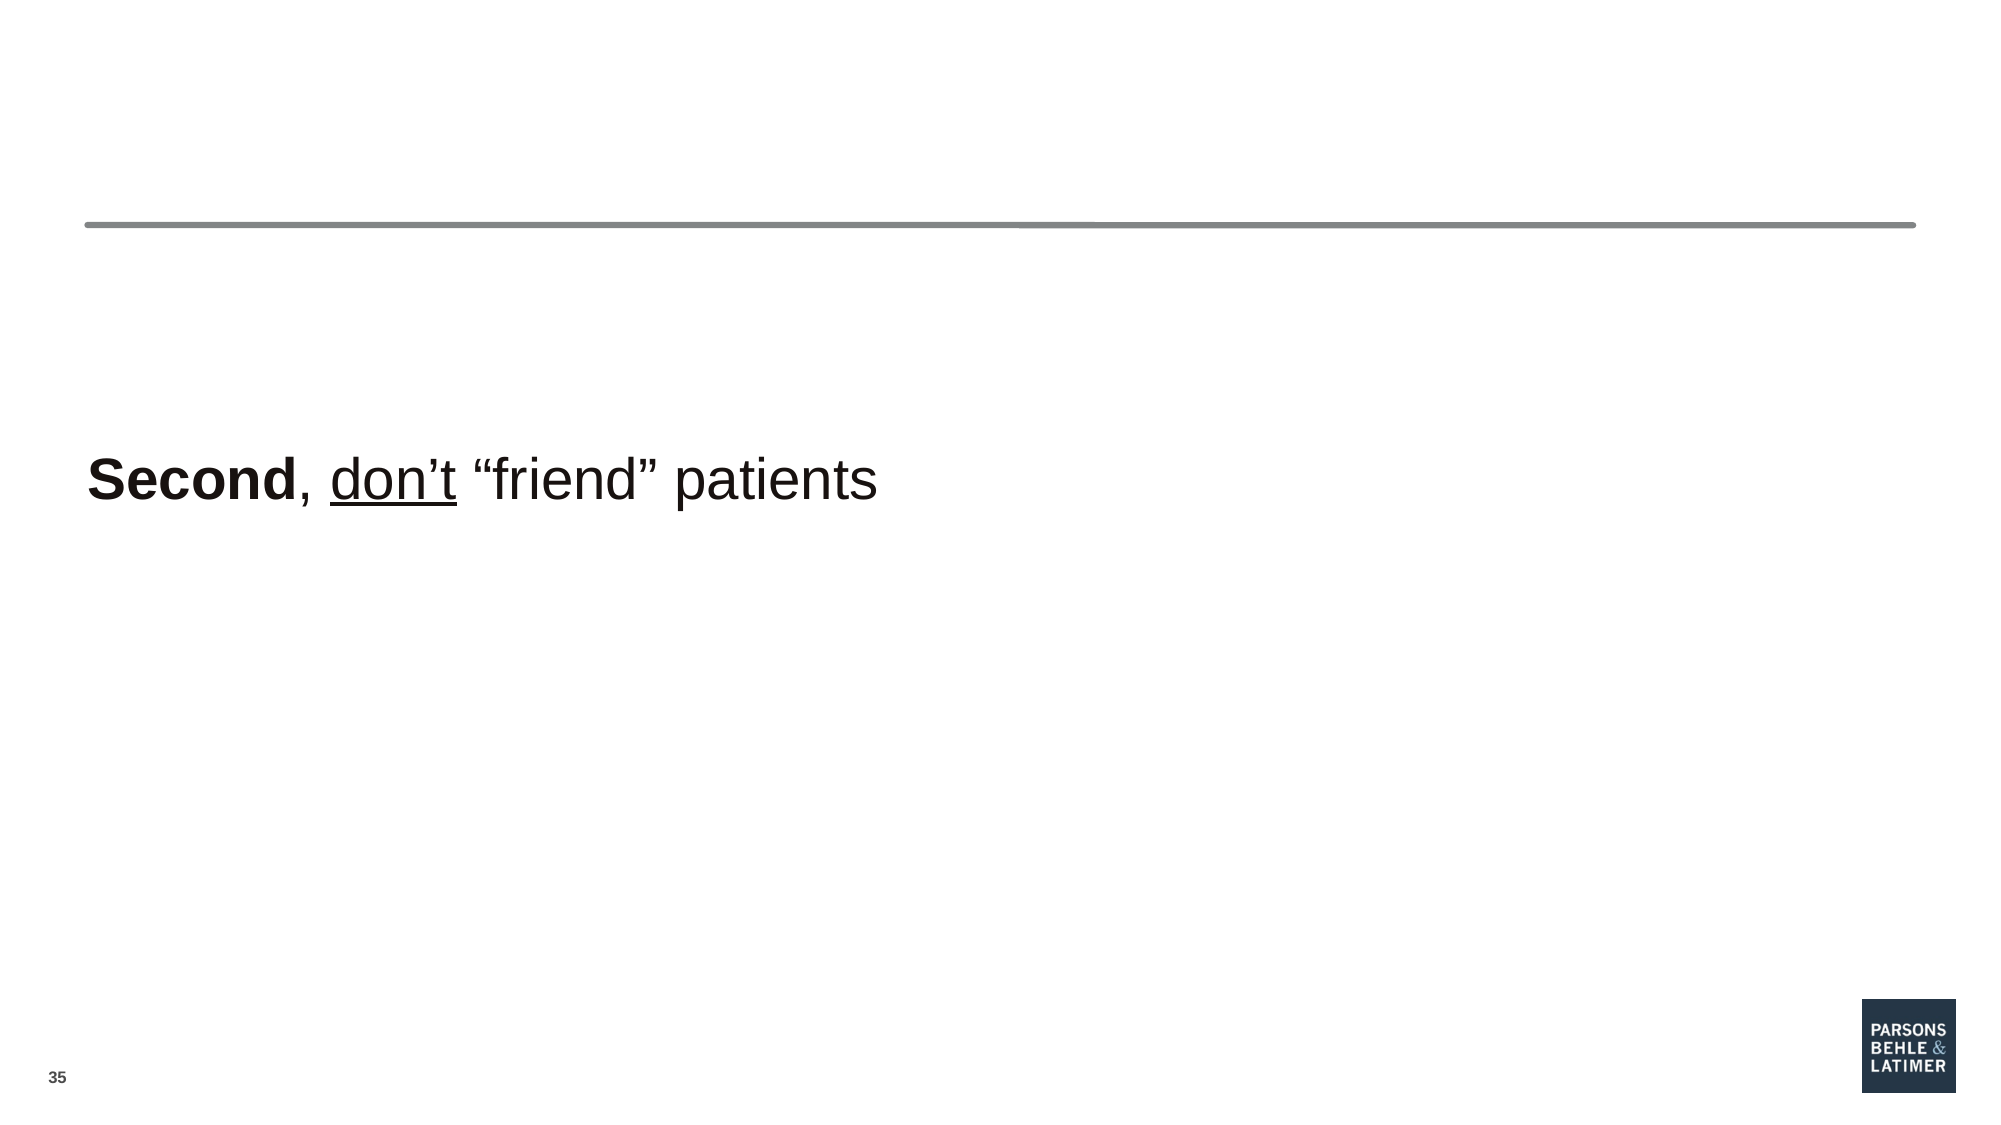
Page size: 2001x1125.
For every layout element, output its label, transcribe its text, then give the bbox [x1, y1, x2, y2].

picture [1862, 999, 1956, 1093]
list Second, don’t “friend” patients [87, 250, 1914, 1001]
